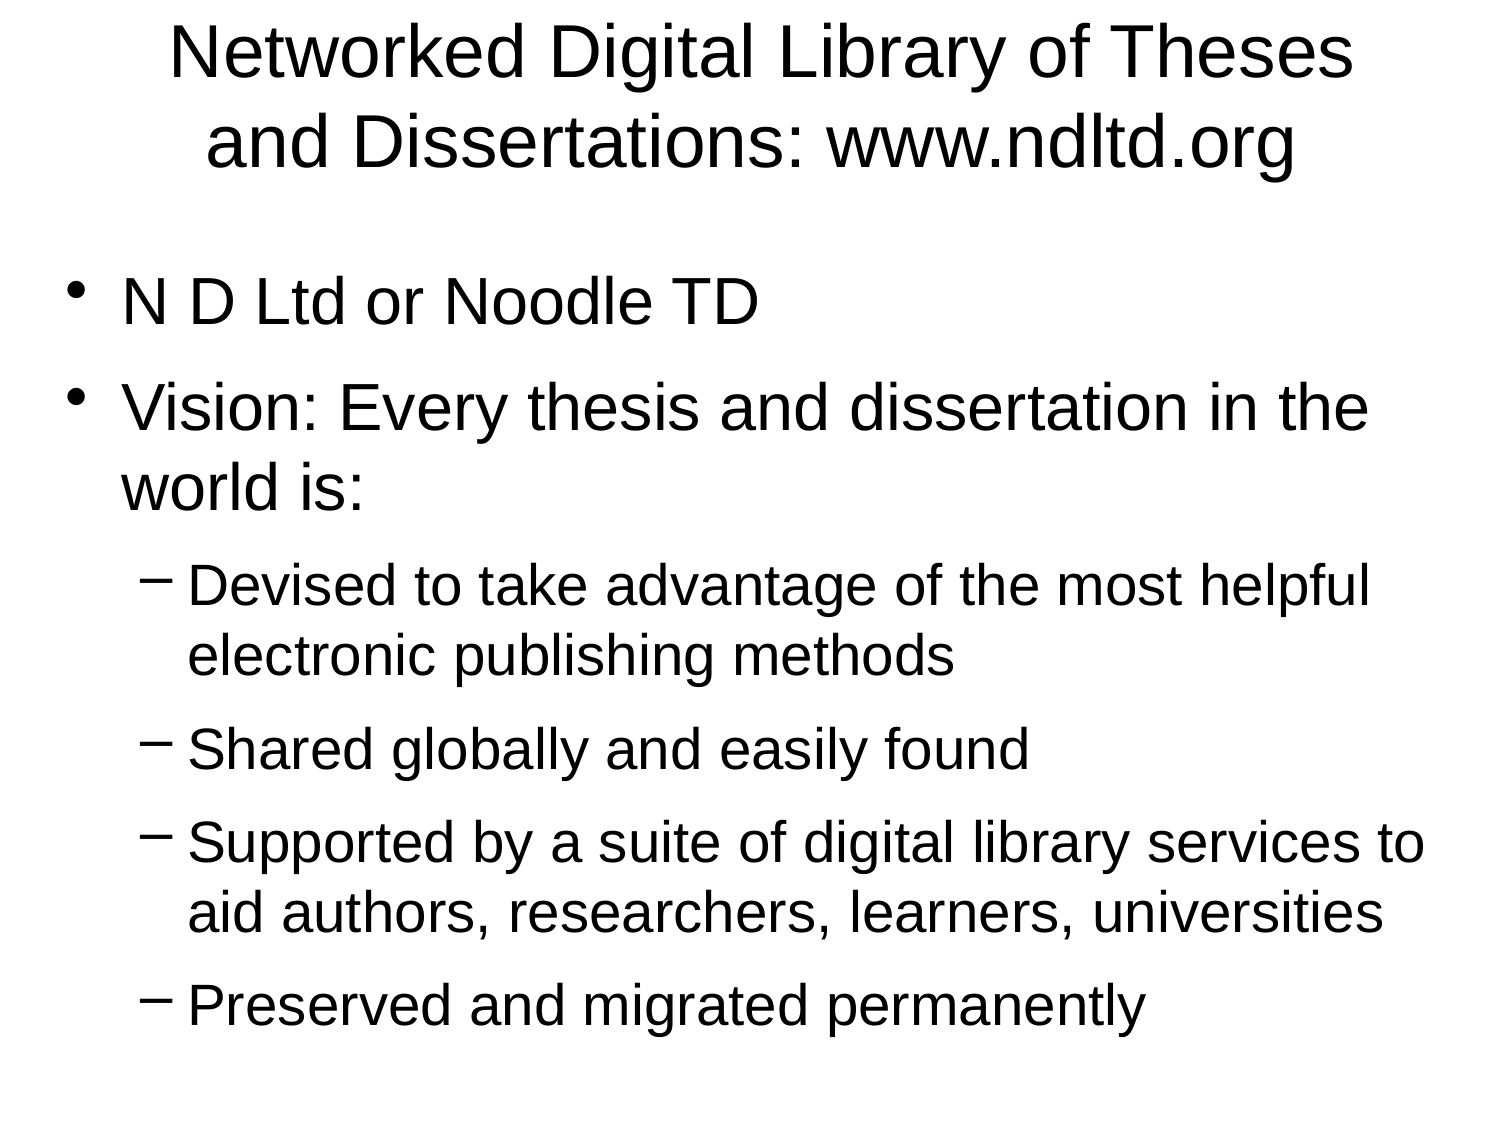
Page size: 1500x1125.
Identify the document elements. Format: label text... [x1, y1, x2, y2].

title Networked Digital Library of Theses and Dissertations: www.ndltd.org [87, 74, 1438, 191]
list N D Ltd or Noodle TD Vision: Every thesis and dissertation in the world is: Devised to take advantage of the most helpful electronic publishing methods Shared globally and easily found Supported by a suite of digital library services to aid authors, researchers, learners, universities Preserved and migrated permanently [49, 249, 1451, 1088]
